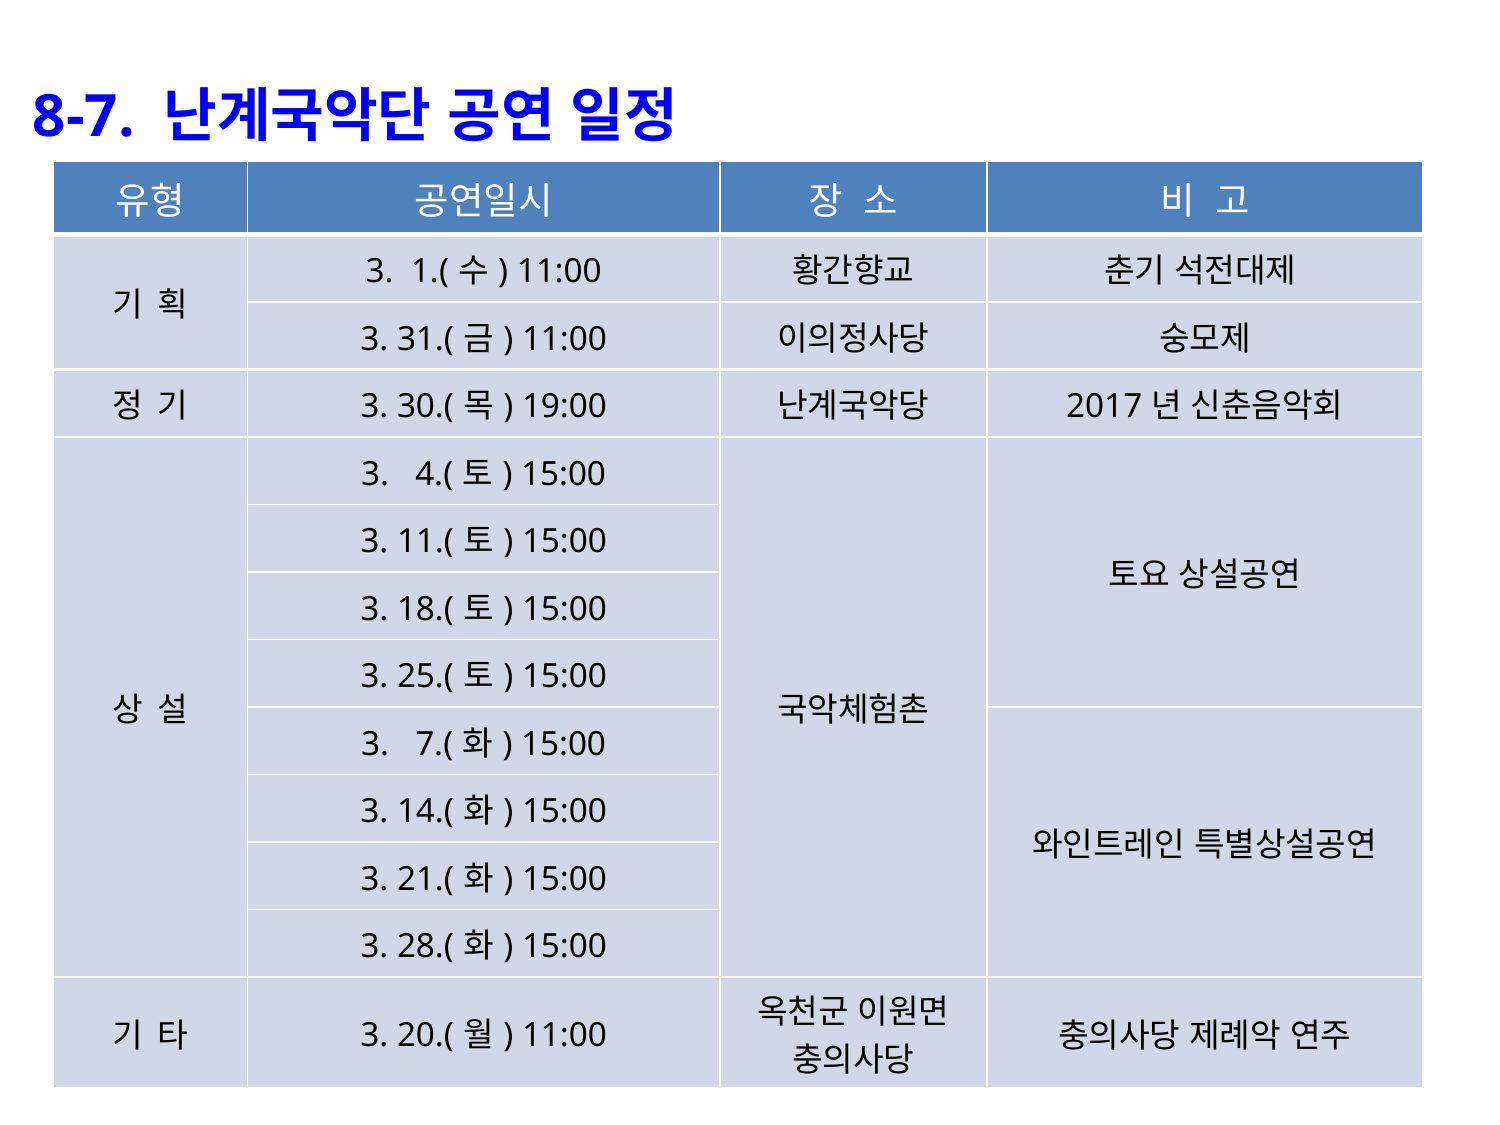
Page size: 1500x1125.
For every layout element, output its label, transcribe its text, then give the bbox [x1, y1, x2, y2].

table_cell 기 타 [54, 978, 247, 1087]
table_cell 3. 14.(화) 15:00 [248, 775, 719, 841]
table_cell 3. 20.(월) 11:00 [248, 978, 719, 1087]
table_cell 황간향교 [721, 237, 986, 301]
table_cell 기 획 [54, 237, 247, 368]
table_cell 3. 21.(화) 15:00 [248, 843, 719, 909]
text_box 8-7. 난계국악단 공연 일정 [17, 42, 1459, 464]
table_cell 3. 31.(금) 11:00 [248, 303, 719, 368]
table_cell 3. 4.(토) 15:00 [248, 438, 719, 504]
table_cell 토요 상설공연 [988, 438, 1422, 706]
table_cell 3. 28.(화) 15:00 [248, 910, 719, 976]
table_cell 3. 1.(수) 11:00 [248, 237, 719, 301]
table_header 비 고 [988, 162, 1422, 232]
table_cell 3. 7.(화) 15:00 [248, 708, 719, 774]
table_cell 춘기 석전대제 [988, 237, 1422, 301]
table_cell 국악체험촌 [721, 438, 986, 976]
table_cell 3. 25.(토) 15:00 [248, 640, 719, 706]
table_cell 충의사당 제례악 연주 [988, 978, 1422, 1087]
table_header 유형 [54, 162, 247, 232]
table_cell 정 기 [54, 371, 247, 436]
table_cell 와인트레인 특별상설공연 [988, 708, 1422, 976]
table_header 장 소 [721, 162, 986, 232]
table_cell 3. 11.(토) 15:00 [248, 505, 719, 571]
table_cell 3. 18.(토) 15:00 [248, 573, 719, 639]
table_cell 이의정사당 [721, 303, 986, 368]
table_header 공연일시 [248, 162, 719, 232]
table_cell 옥천군 이원면 충의사당 [721, 978, 986, 1087]
table_cell 상 설 [54, 438, 247, 976]
table_cell 숭모제 [988, 303, 1422, 368]
table_cell 2017년 신춘음악회 [988, 371, 1422, 436]
table_cell 난계국악당 [721, 371, 986, 436]
table_cell 3. 30.(목) 19:00 [248, 371, 719, 436]
